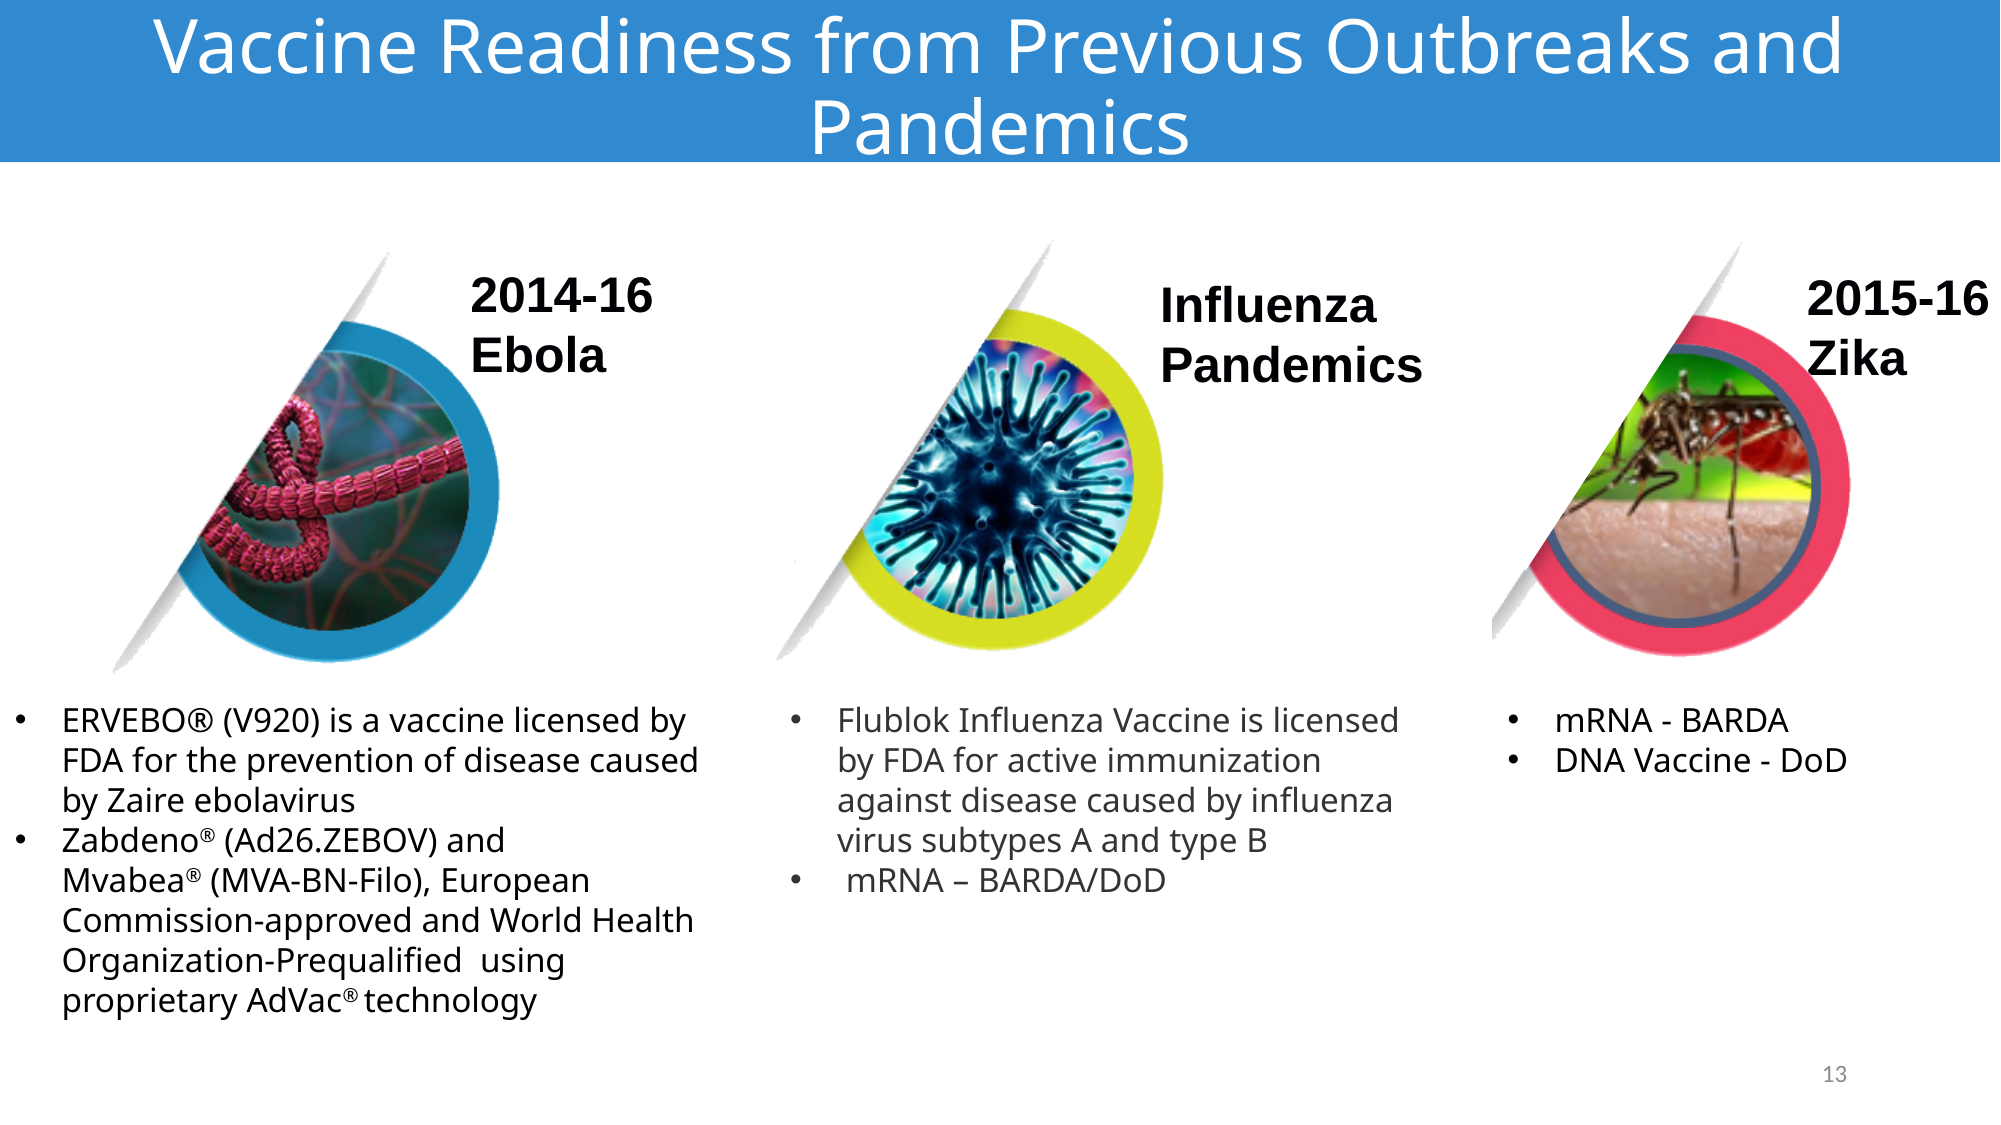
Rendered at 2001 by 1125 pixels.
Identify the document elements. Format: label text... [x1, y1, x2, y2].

picture [111, 198, 505, 719]
text_box 2014-16 Ebola [505, 255, 701, 391]
text_box Flublok Influenza Vaccine is licensed by FDA for active immunization against disease caused by influenza virus subtypes A and type B mRNA – BARDA/DoD [775, 691, 1419, 907]
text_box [1434, 192, 1871, 713]
text_box mRNA - BARDA DNA Vaccine - DoD [1492, 691, 1949, 787]
text_box Influenza Pandemics [1188, 264, 1434, 400]
slide_number 13 [1412, 1042, 1863, 1103]
picture [763, 186, 1188, 707]
title Vaccine Readiness from Previous Outbreaks and Pandemics [0, 52, 2000, 127]
text_box 2015-16 Zika [1871, 257, 2000, 393]
text_box ERVEBO® (V920) is a vaccine licensed by FDA for the prevention of disease caused by Zaire ebolavirus Zabdeno® (Ad26.ZEBOV) and Mvabea® (MVA-BN-Filo), European Commission-approved and World Health Organization-Prequalified using proprietary AdVac® technology [0, 691, 722, 1066]
